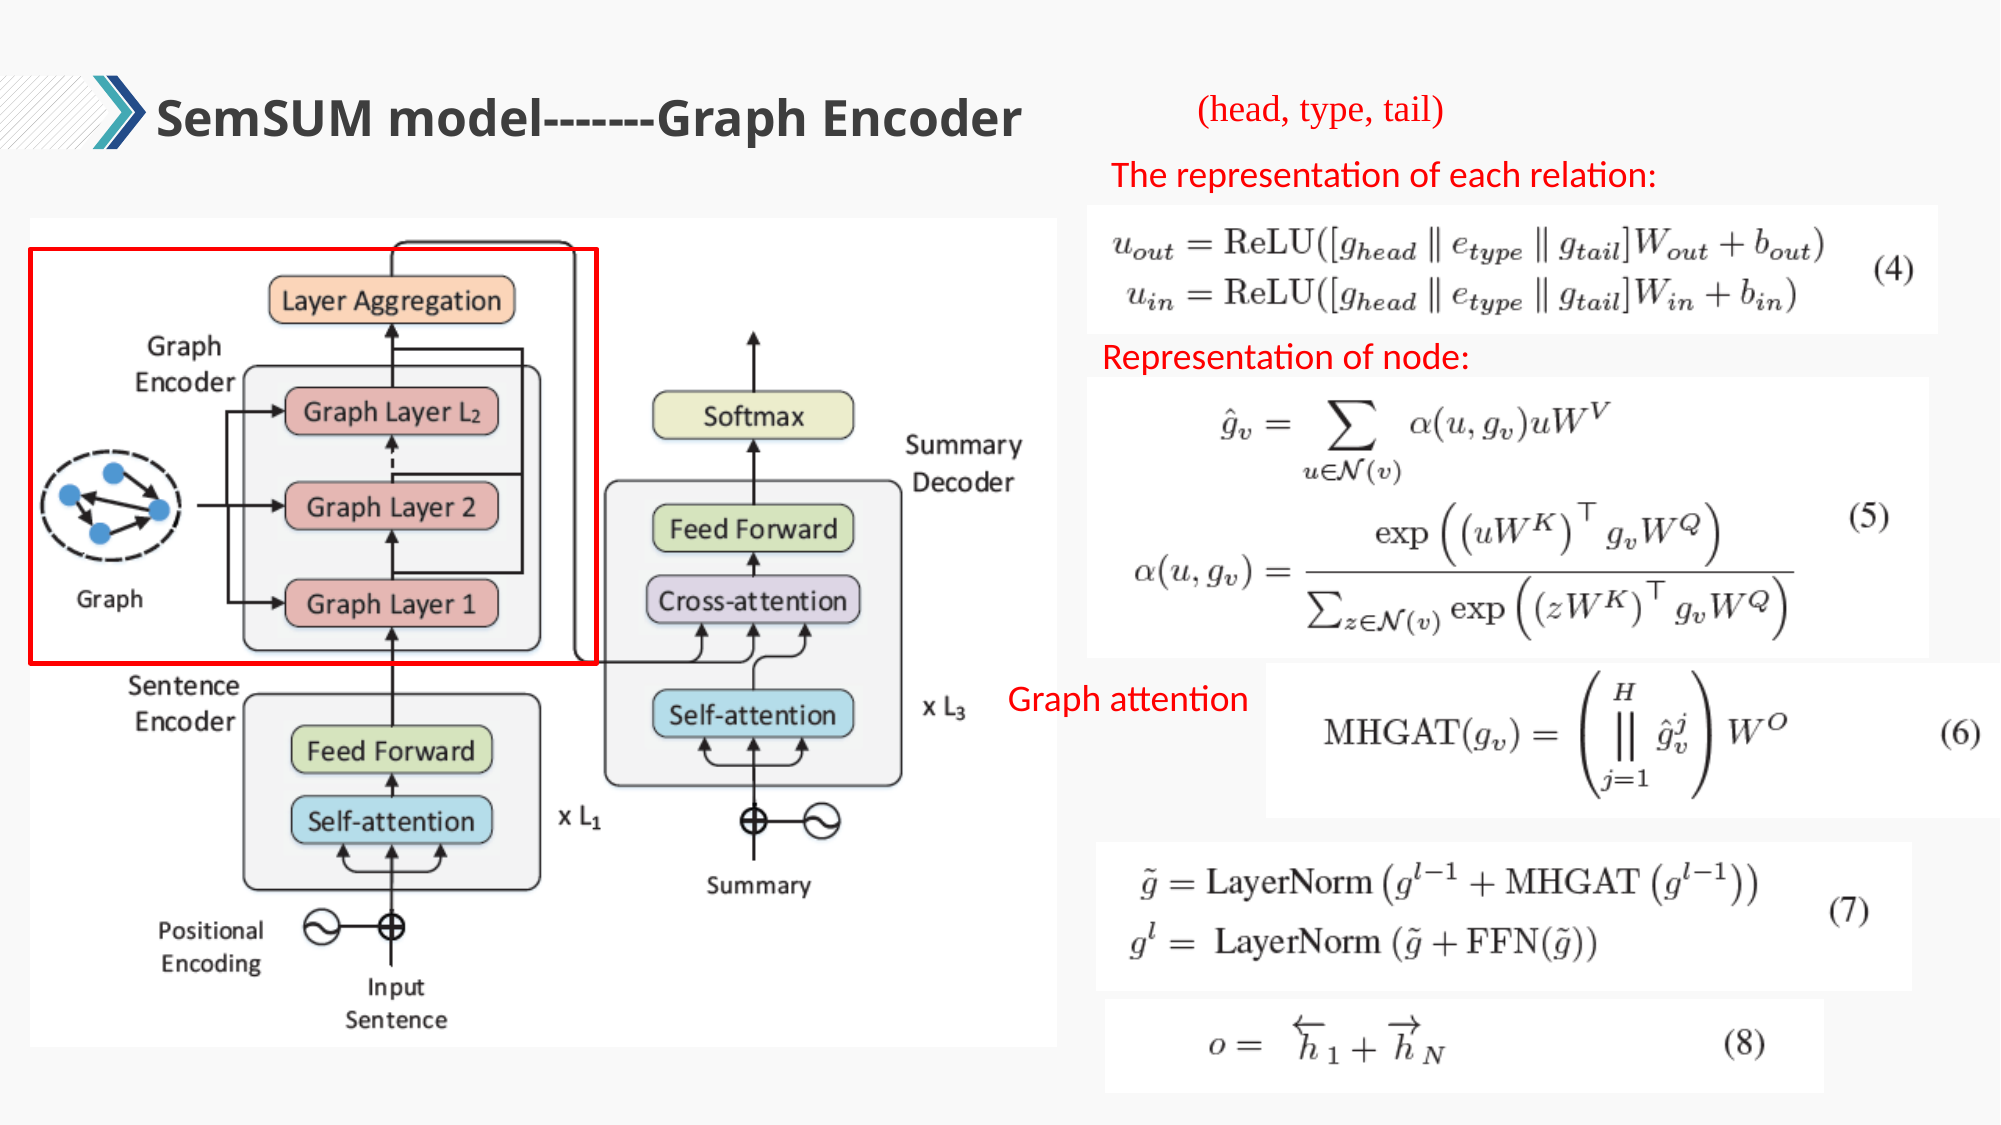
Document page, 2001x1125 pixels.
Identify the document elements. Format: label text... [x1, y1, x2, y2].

picture [1105, 999, 1824, 1093]
picture [1096, 842, 1912, 991]
picture [1045, 218, 1057, 1047]
text_box Representation of node: [1087, 334, 1828, 377]
title SemSUM model-------Graph Encoder [140, 82, 1286, 158]
text_box (head, type, tail) [1182, 76, 1460, 137]
picture [1266, 663, 2000, 818]
picture [1087, 377, 1929, 658]
text_box The representation of each relation: [1096, 143, 1732, 203]
picture [1087, 205, 1938, 334]
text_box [30, 218, 1045, 1047]
text_box Graph attention [1057, 666, 1266, 727]
